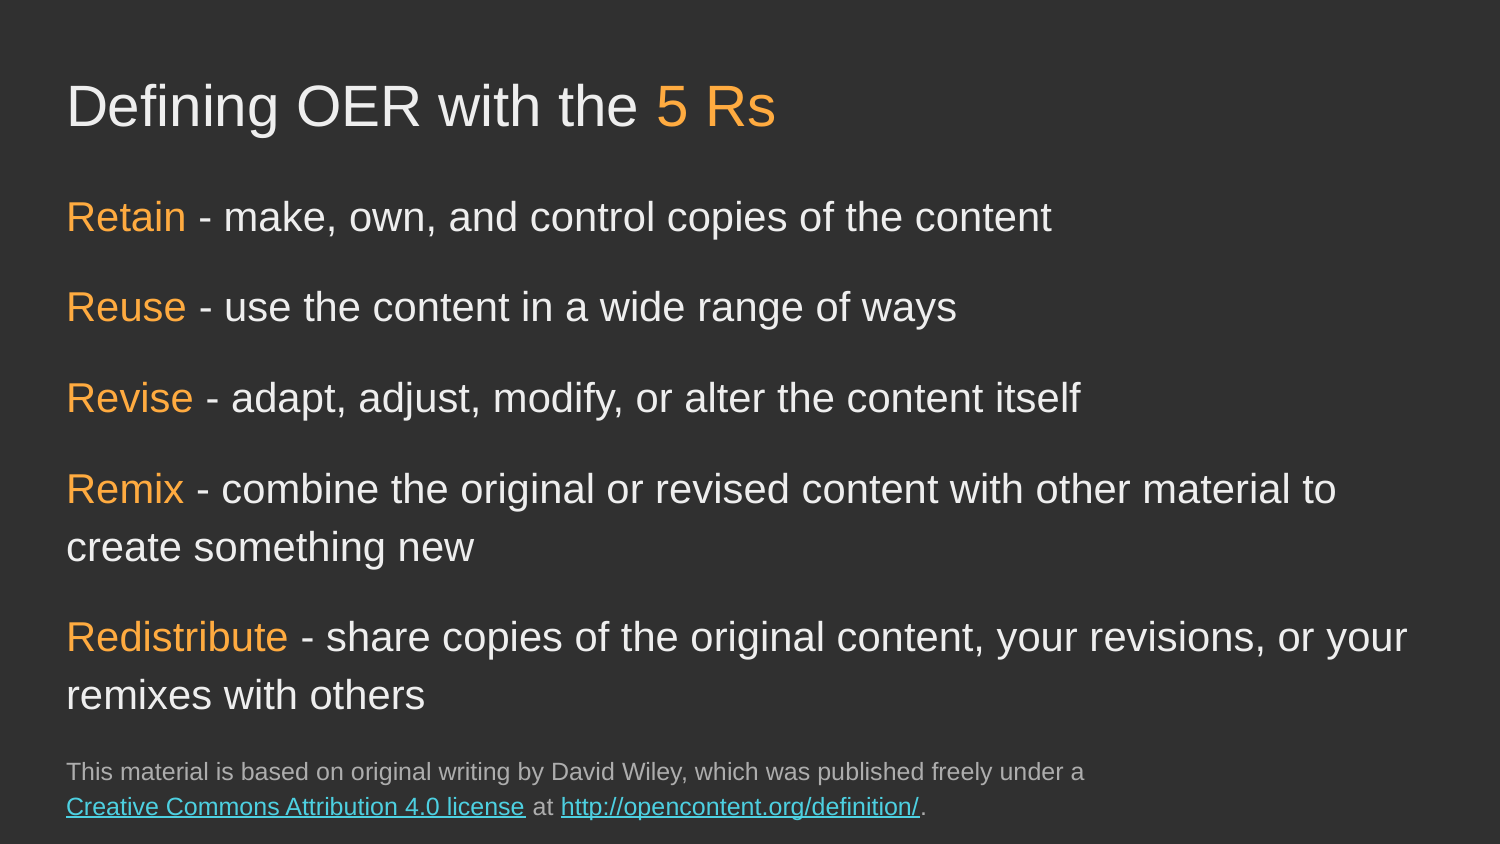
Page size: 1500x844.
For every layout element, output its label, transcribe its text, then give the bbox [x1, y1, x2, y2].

list Retain - make, own, and control copies of the content Reuse - use the content in a wide range of ways Revise - adapt, adjust, modify, or alter the content itself Remix - combine the original or revised content with other material to create something new Redistribute - share copies of the original content, your revisions, or your remixes with others This material is based on original writing by David Wiley, which was published freely under a Creative Commons Attribution 4.0 license at http://opencontent.org/definition/. [51, 166, 1449, 828]
title Defining OER with the 5 Rs [51, 53, 1449, 148]
